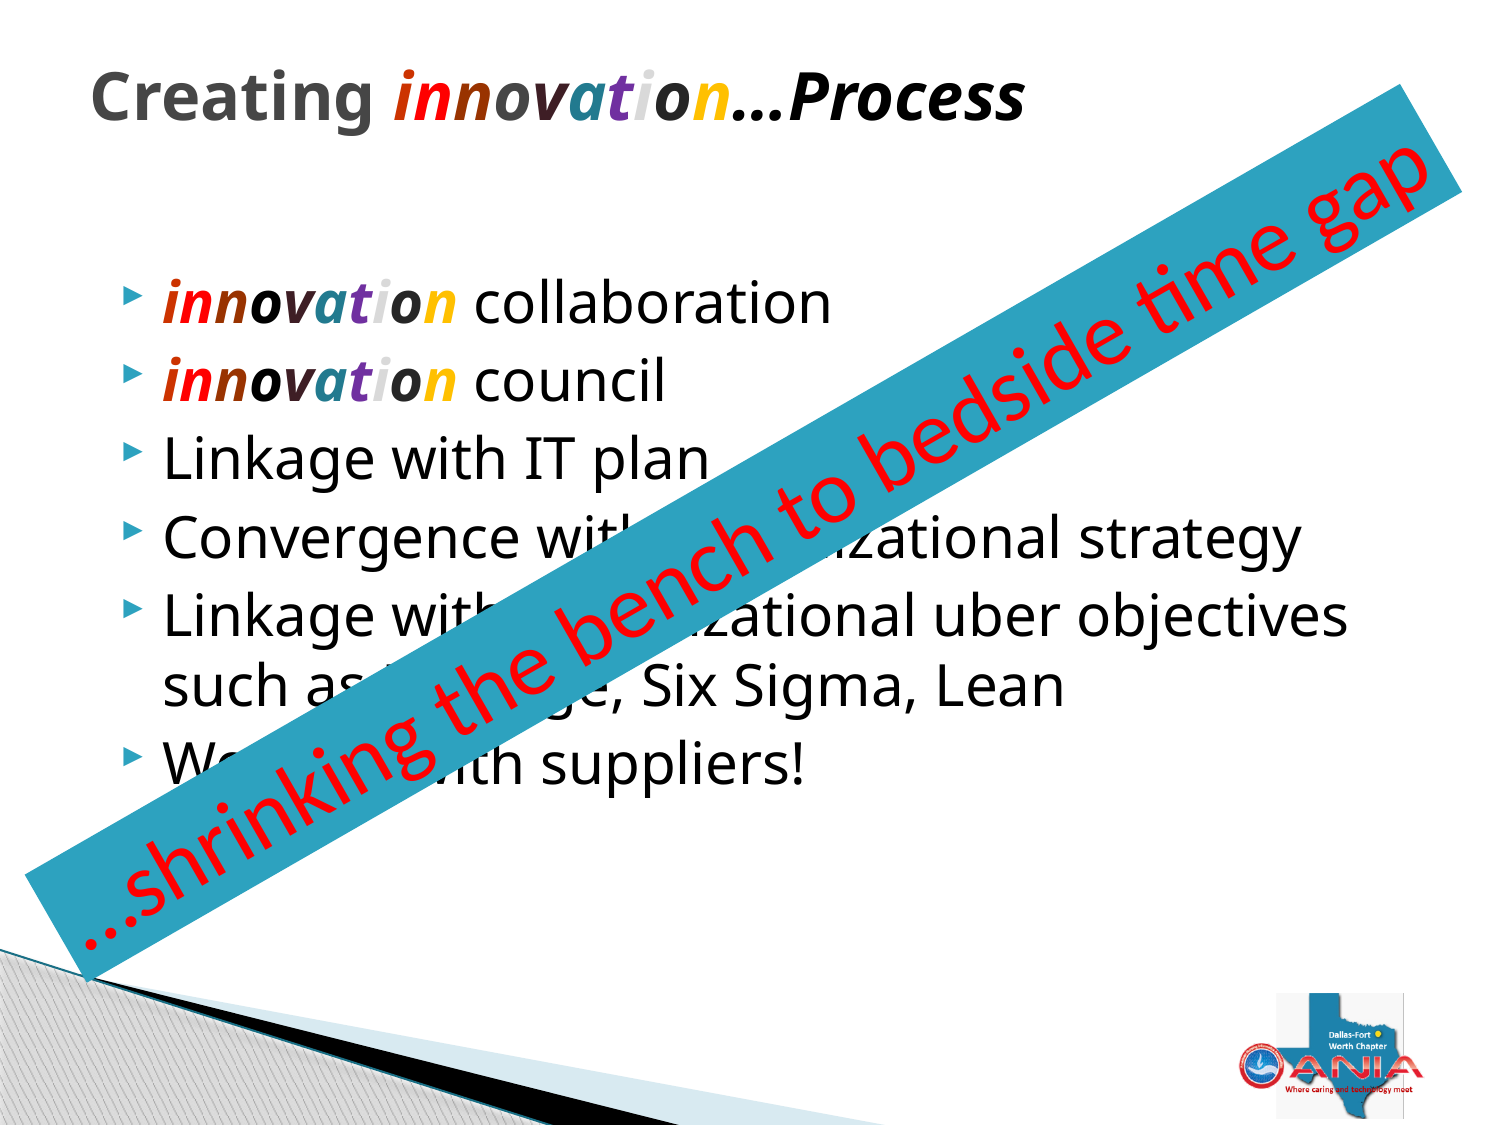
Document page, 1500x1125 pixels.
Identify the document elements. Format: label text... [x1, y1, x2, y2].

title Creating innovation…Process [75, 0, 1425, 188]
list innovation collaboration innovation council Linkage with IT plan Convergence with organizational strategy Linkage with organizational uber objectives such as Baldrige, Six Sigma, Lean Working with suppliers! [87, 257, 1450, 1050]
picture [1238, 1050, 1425, 1119]
text_box …shrinking the bench to bedside time gap [24, 83, 1463, 983]
